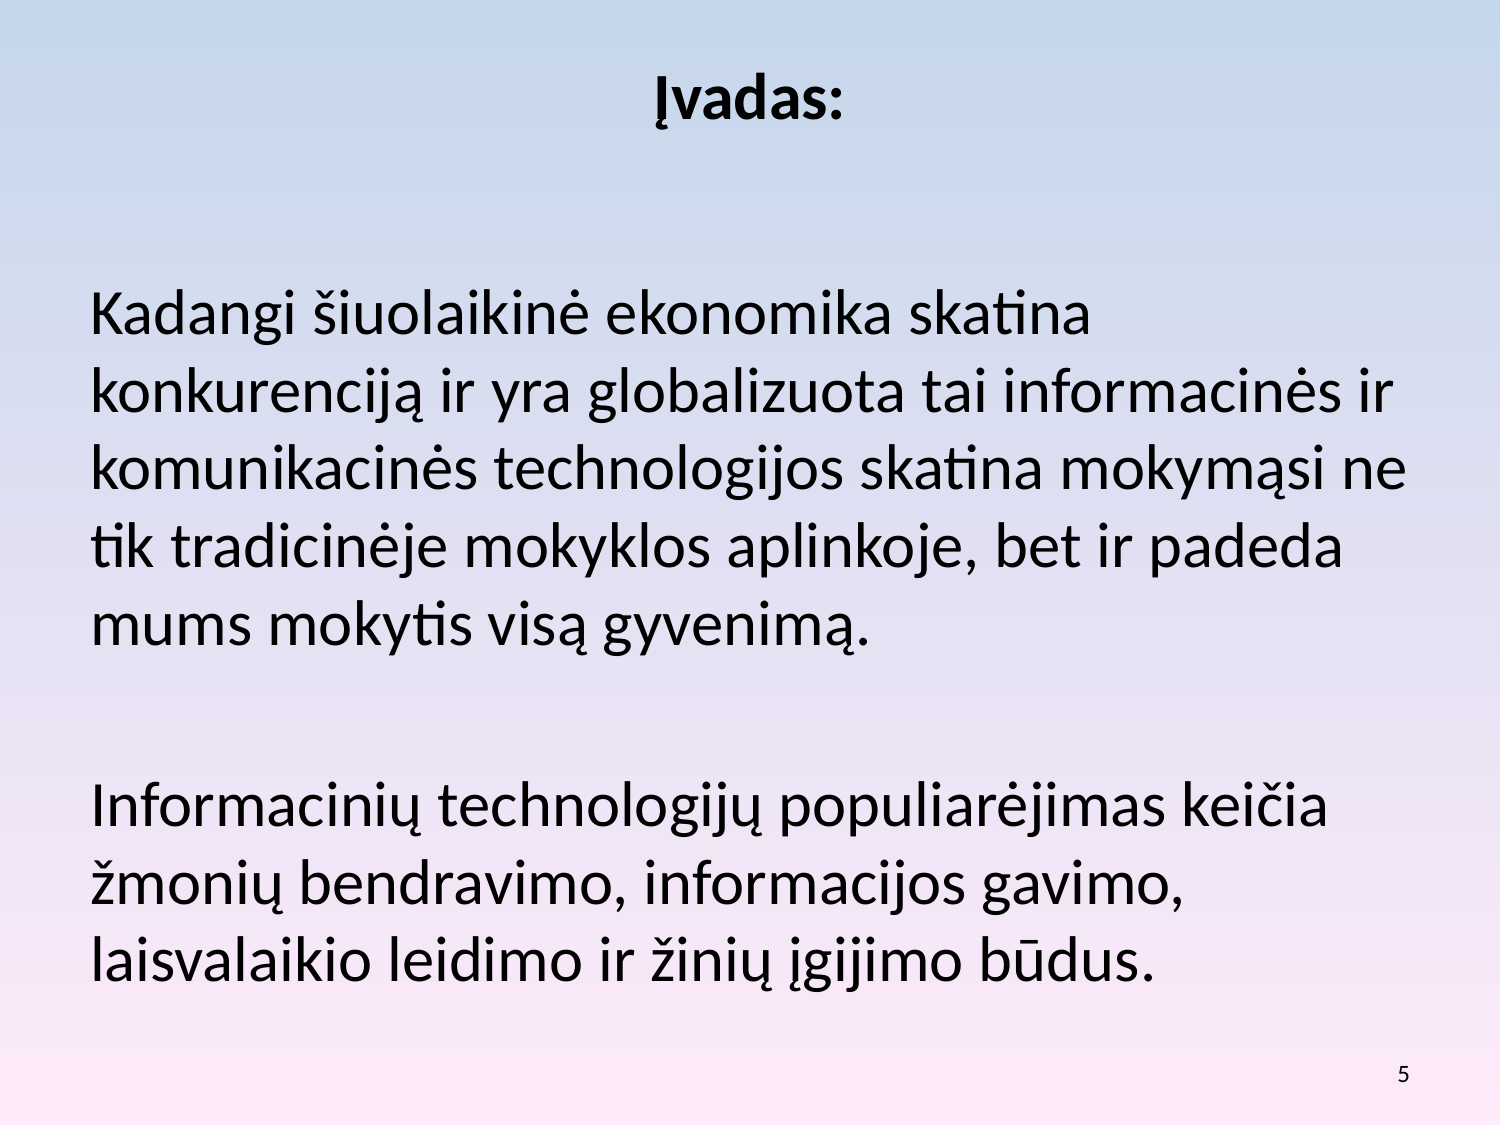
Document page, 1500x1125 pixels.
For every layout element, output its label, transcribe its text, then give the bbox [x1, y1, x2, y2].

title Įvadas: [75, 45, 1425, 220]
slide_number 5 [1074, 1042, 1425, 1103]
list Kadangi šiuolaikinė ekonomika skatina konkurenciją ir yra globalizuota tai informacinės ir komunikacinės technologijos skatina mokymąsi ne tik tradicinėje mokyklos aplinkoje, bet ir padeda mums mokytis visą gyvenimą. Informacinių technologijų populiarėjimas keičia žmonių bendravimo, informacijos gavimo, laisvalaikio leidimo ir žinių įgijimo būdus. [75, 262, 1425, 1005]
